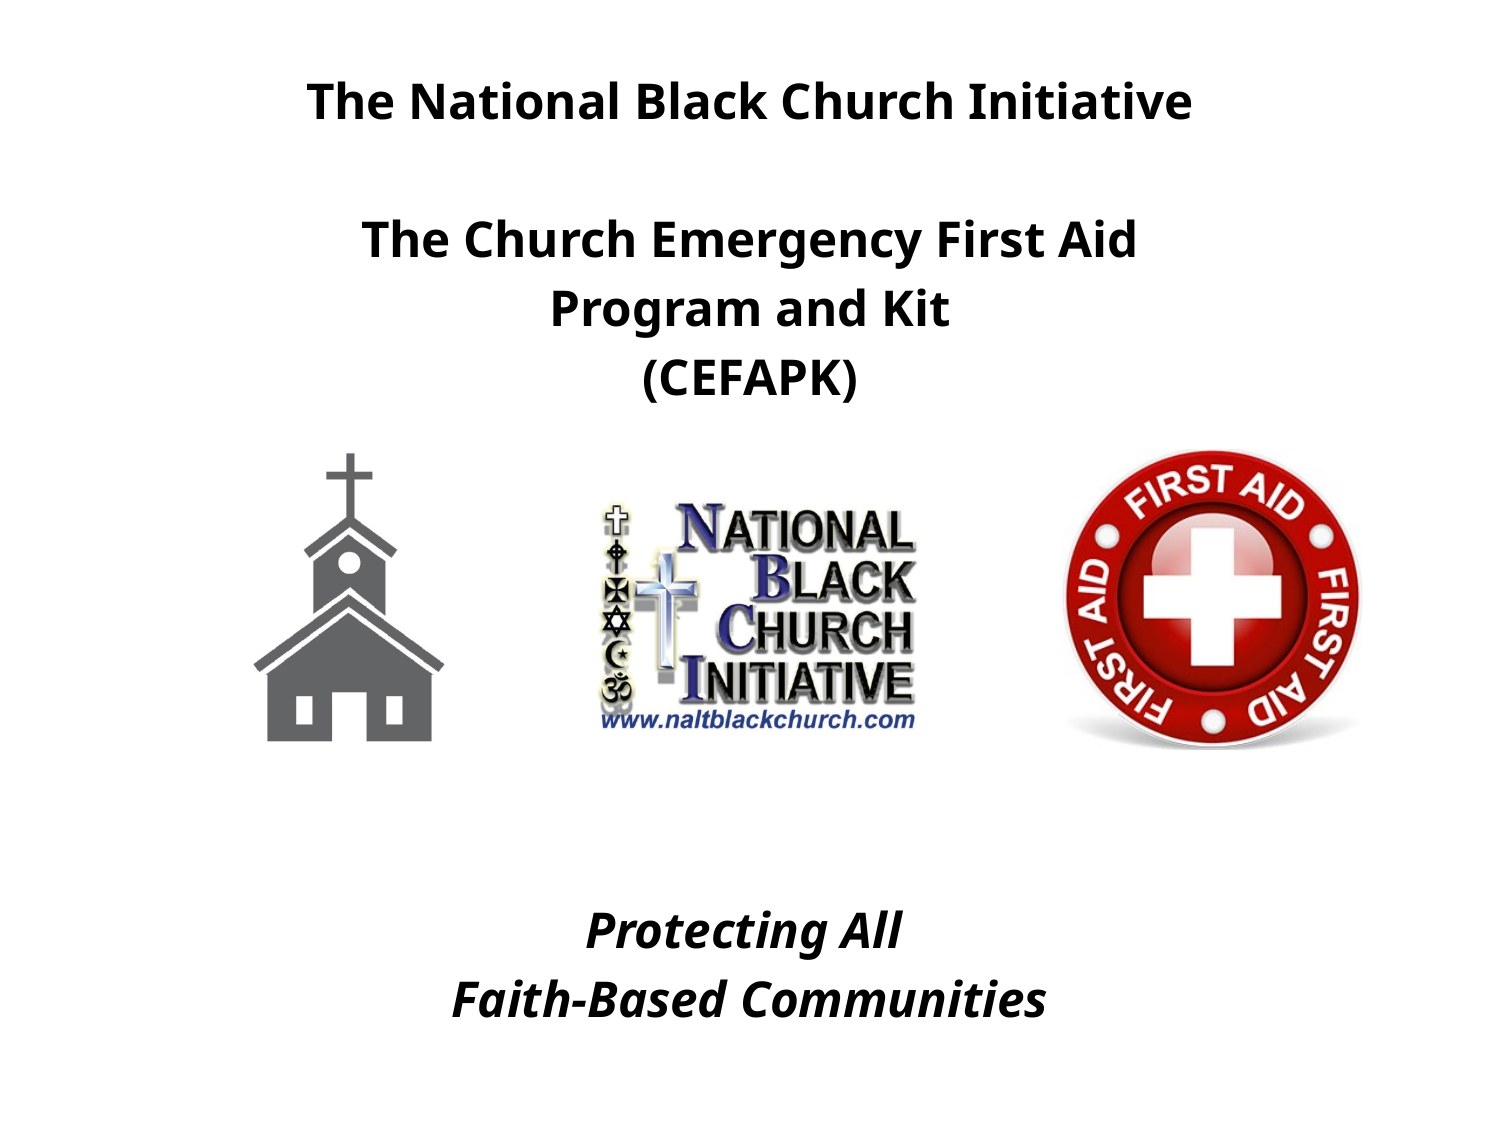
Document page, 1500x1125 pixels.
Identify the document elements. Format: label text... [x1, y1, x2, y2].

picture [1062, 449, 1363, 751]
subtitle The National Black Church Initiative The Church Emergency First Aid Program and Kit (CEFAPK) Protecting All Faith-Based Communities [225, 62, 1275, 1038]
picture [149, 399, 551, 801]
picture [562, 423, 991, 776]
